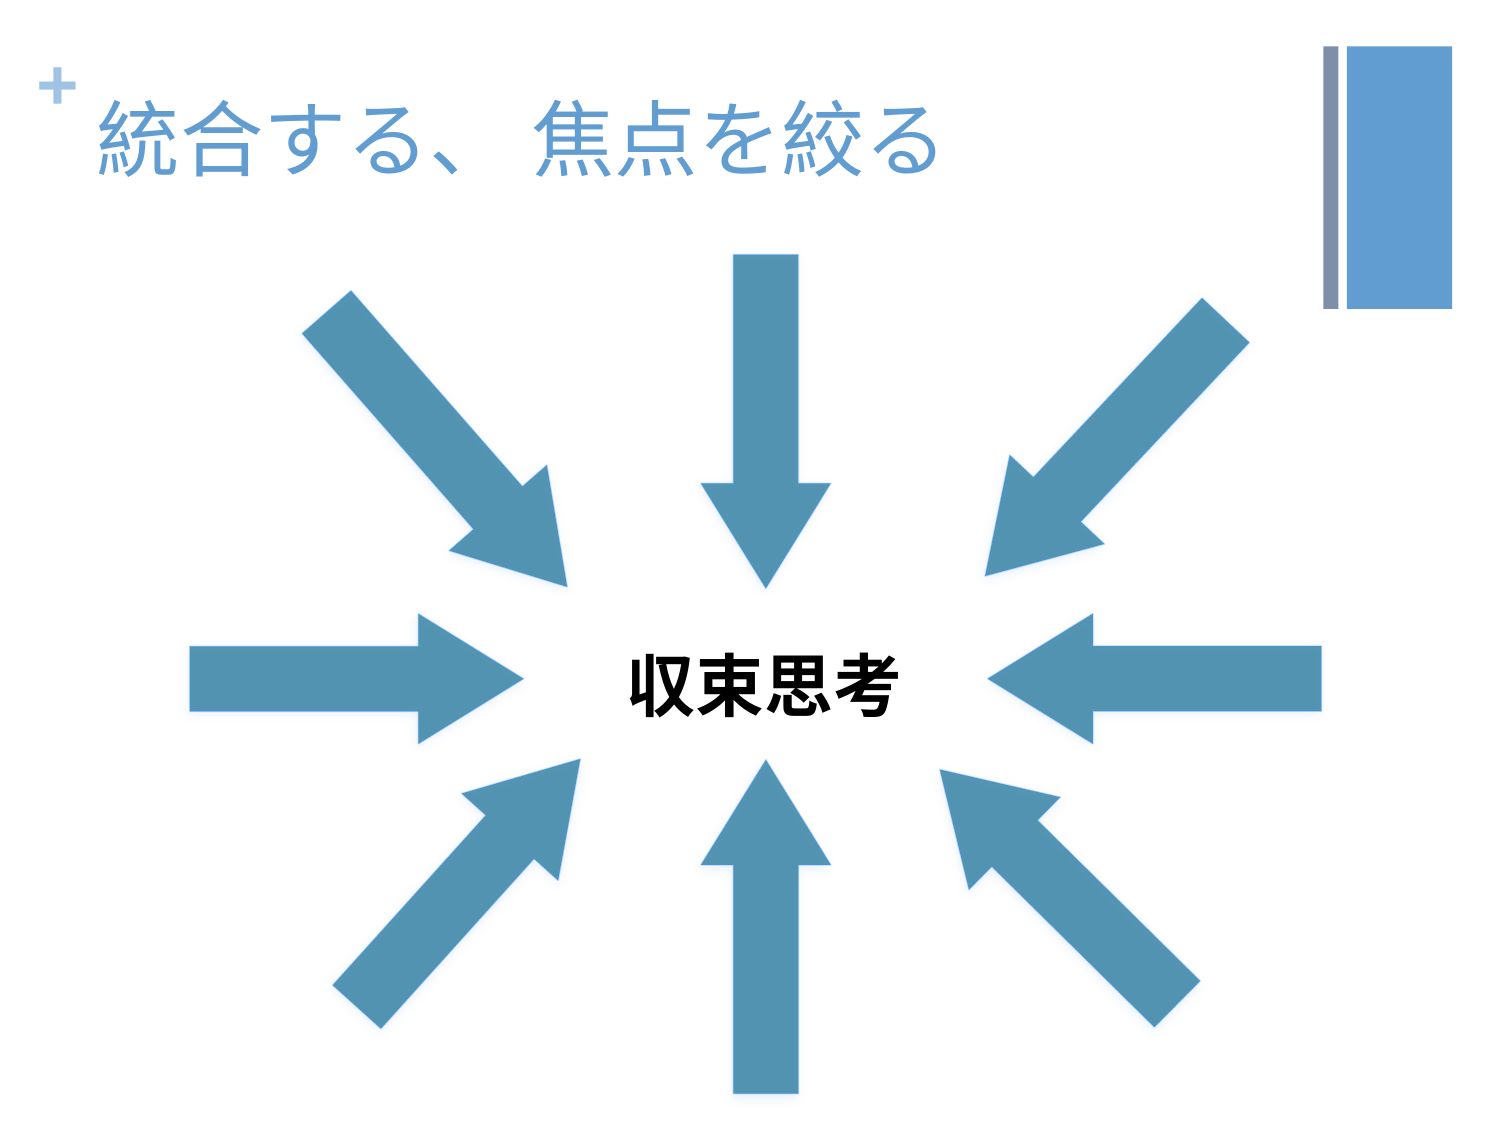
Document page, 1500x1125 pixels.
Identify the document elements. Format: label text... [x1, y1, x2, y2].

title 統合する、 焦点を絞る [81, 79, 1322, 263]
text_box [189, 254, 1322, 1094]
